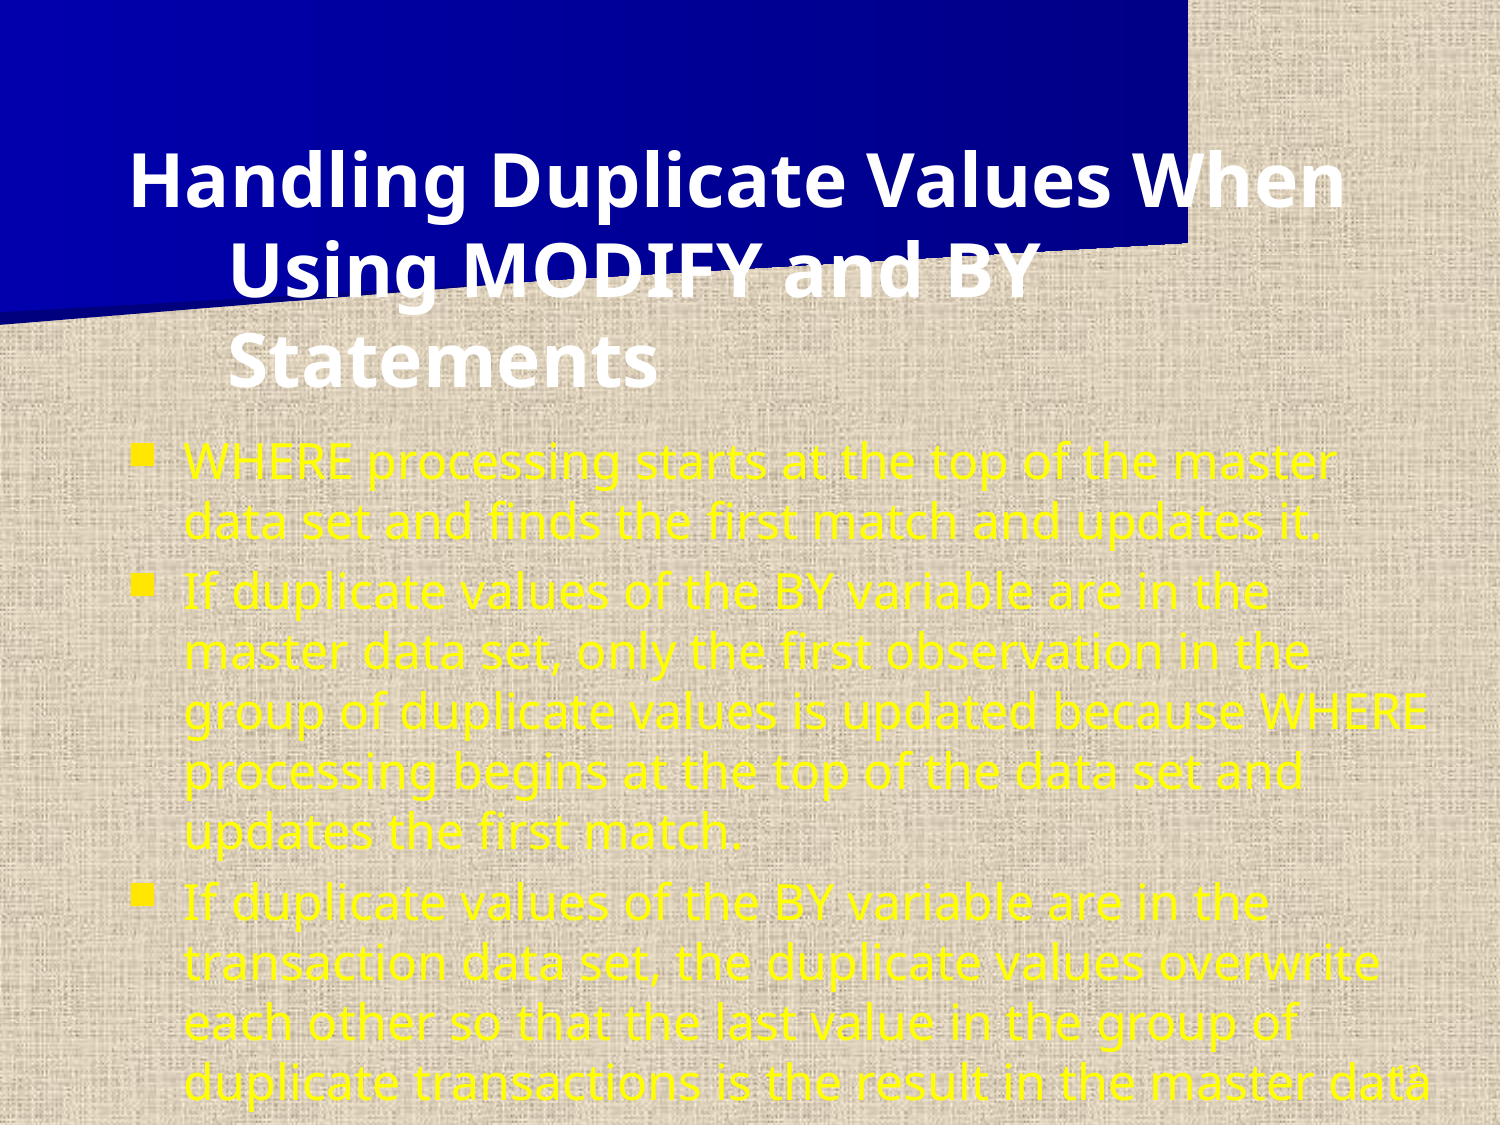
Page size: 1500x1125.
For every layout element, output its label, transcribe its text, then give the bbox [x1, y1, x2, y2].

slide_number 12 [512, 1026, 1438, 1101]
list Handling Duplicate Values When Using MODIFY and BY Statements WHERE processing starts at the top of the master data set and finds the first match and updates it. If duplicate values of the BY variable are in the master data set, only the first observation in the group of duplicate values is updated because WHERE processing begins at the top of the data set and updates the first match. If duplicate values of the BY variable are in the transaction data set, the duplicate values overwrite each other so that the last value in the group of duplicate transactions is the result in the master data set. [112, 124, 1451, 1026]
picture [0, 0, 1500, 1125]
